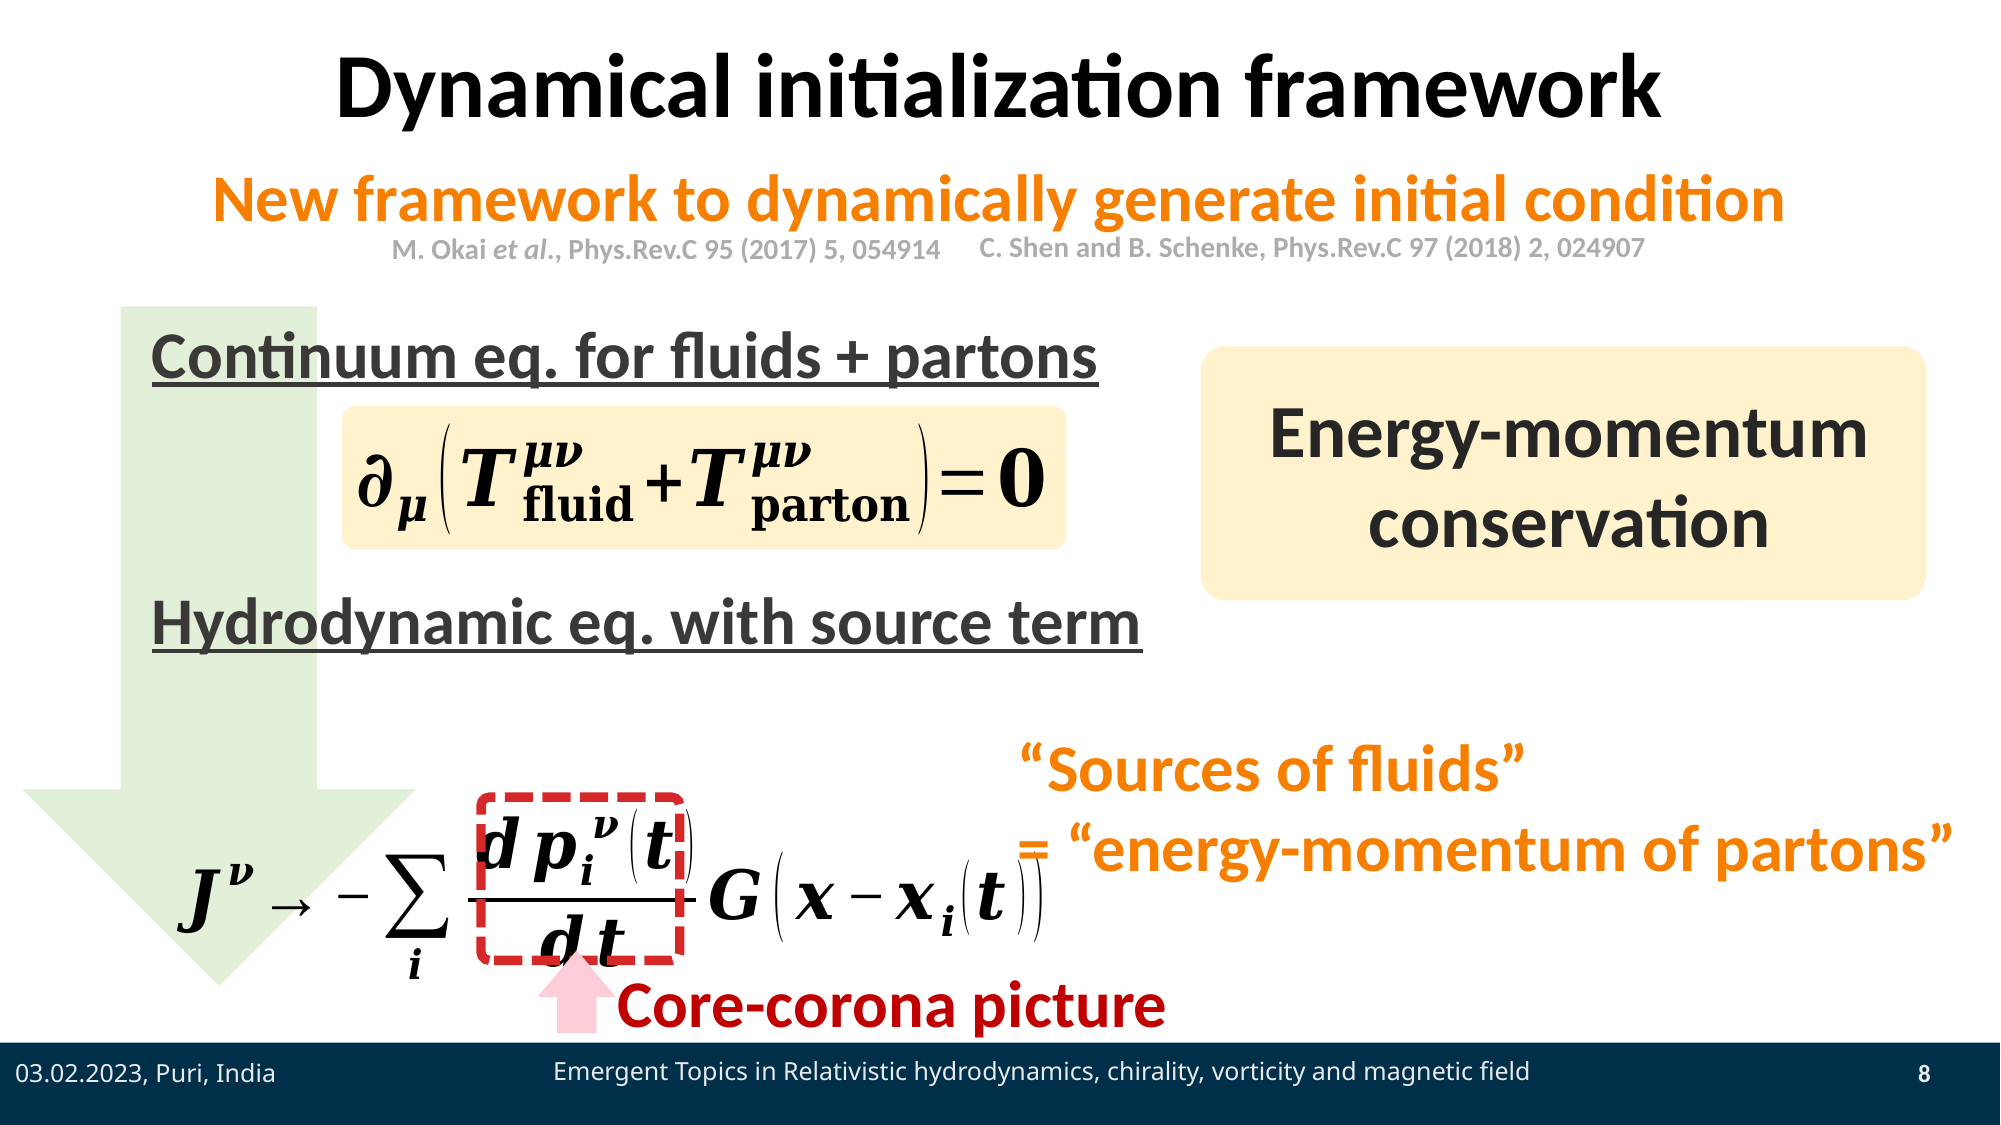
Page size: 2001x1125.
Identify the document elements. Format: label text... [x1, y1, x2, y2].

title Dynamical initialization framework [137, 17, 1863, 159]
text_box Core-corona picture [602, 953, 1201, 1049]
text_box Energy-momentum conservation [1225, 374, 1915, 570]
text_box [341, 404, 1068, 551]
text_box “Sources of fluids” = “energy-momentum of partons” [1003, 717, 1989, 892]
slide_number 8 [1495, 1042, 1946, 1103]
text_box M. Okai et al., Phys.Rev.C 95 (2017) 5, 054914 [376, 223, 965, 273]
text_box New framework to dynamically generate initial condition [165, 147, 1835, 243]
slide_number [0, 1042, 509, 1103]
footer Emergent Topics in Relativistic hydrodynamics, chirality, vorticity and magnetic field [509, 1042, 1495, 1103]
text_box Continuum eq. for fluids + partons [137, 304, 1167, 399]
text_box Hydrodynamic eq. with source term [137, 570, 1195, 666]
text_box [19, 305, 419, 988]
text_box [1199, 345, 1928, 602]
text_box [479, 796, 681, 962]
text_box [535, 948, 619, 1034]
text_box C. Shen and B. Schenke, Phys.Rev.C 97 (2018) 2, 024907 [964, 220, 1698, 271]
